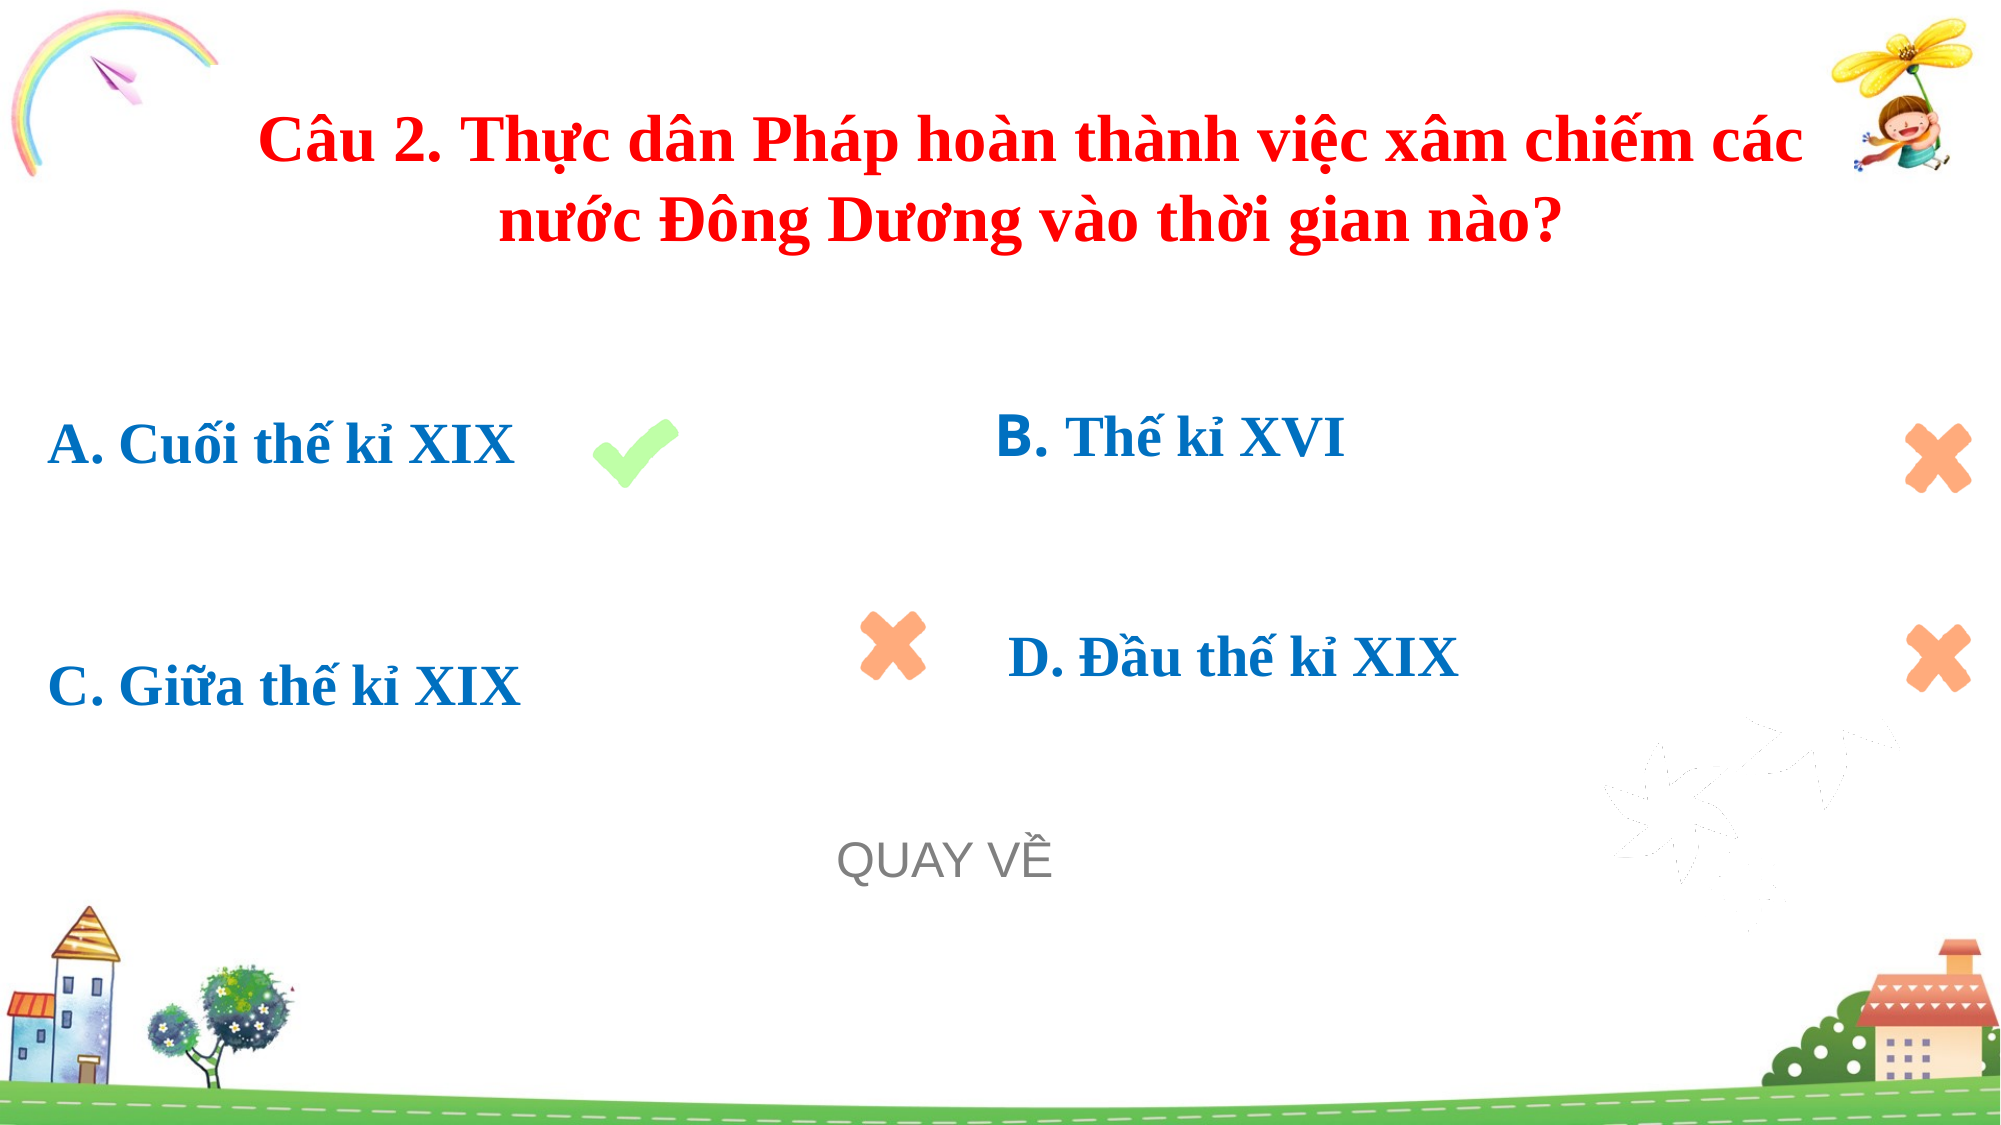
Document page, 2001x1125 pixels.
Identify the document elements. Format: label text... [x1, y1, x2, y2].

text_box Câu 2. Thực dân Pháp hoàn thành việc xâm chiếm các nước Đông Dương vào thời gian nào? [209, 63, 1855, 285]
text_box A. Cuối thế kỉ XIX [32, 376, 589, 505]
text_box QUAY VỀ [764, 770, 1154, 955]
text_box C. Giữa thế kỉ XIX [32, 617, 918, 746]
text_box B. Thế kỉ XVI [979, 369, 1984, 497]
text_box D. Đầu thế kỉ XIX [992, 589, 1984, 718]
picture [0, 0, 2001, 1125]
